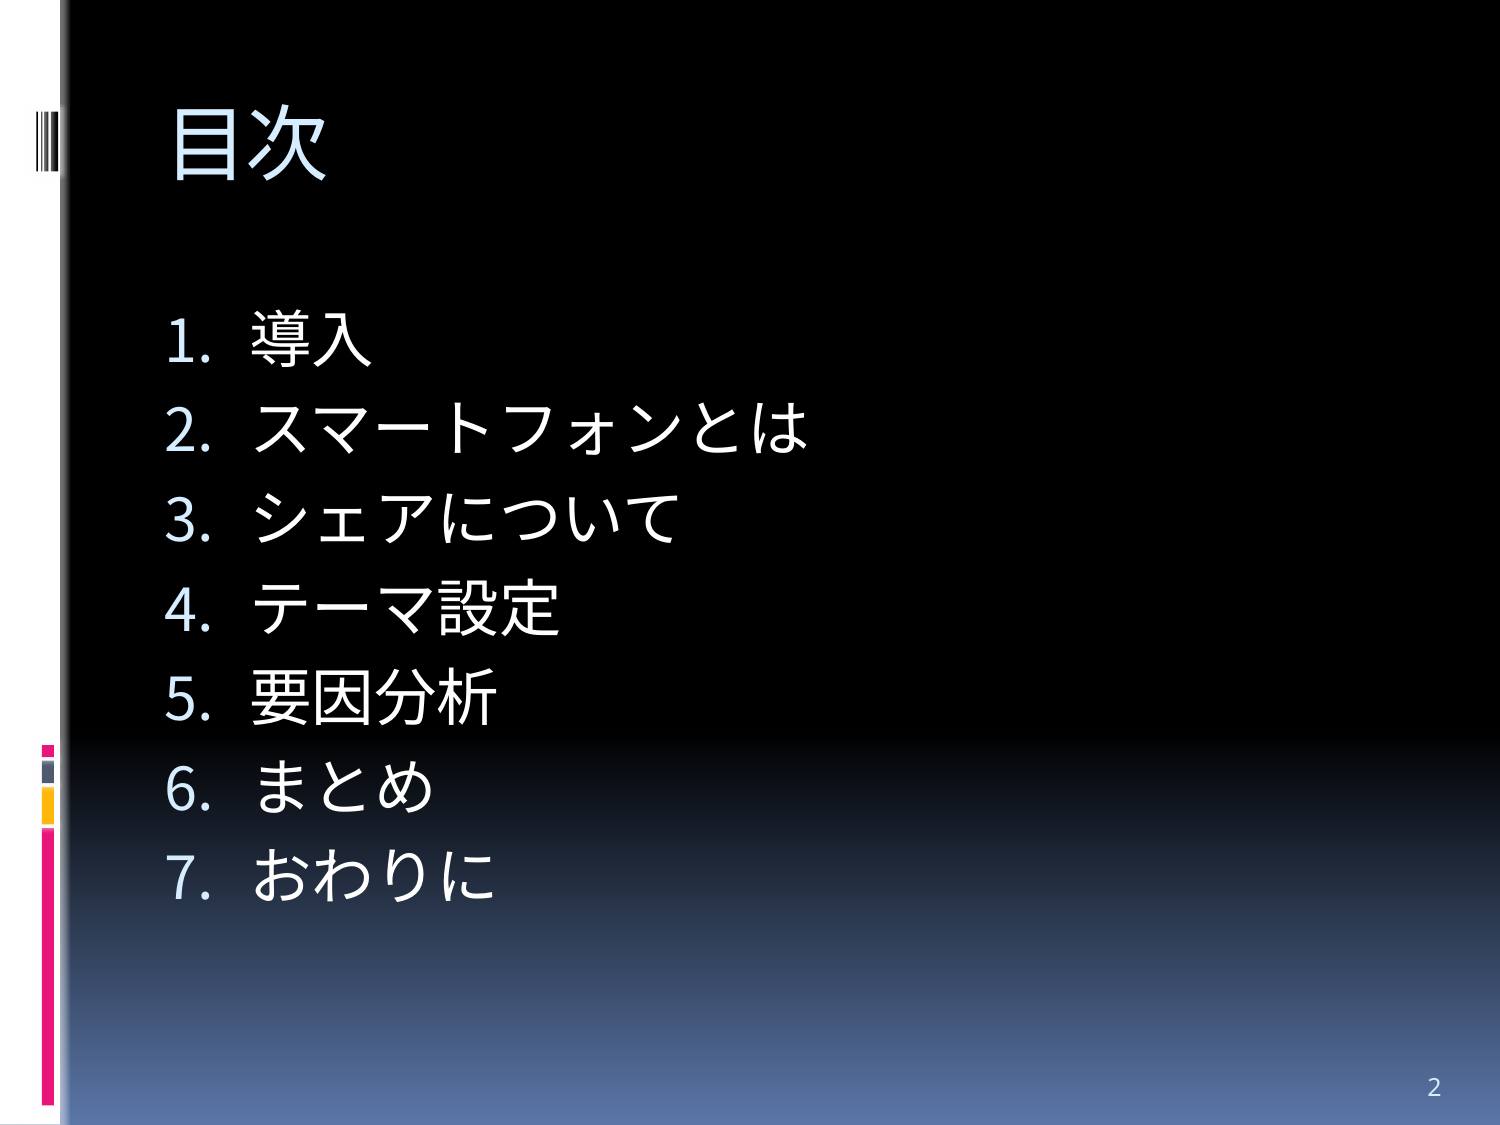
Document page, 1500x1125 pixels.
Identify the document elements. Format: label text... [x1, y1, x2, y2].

list 導入 スマートフォンとは シェアについて テーマ設定 要因分析 まとめ おわりに [150, 292, 1425, 1043]
title 目次 [150, 83, 1425, 234]
slide_number 2 [1412, 1052, 1488, 1113]
